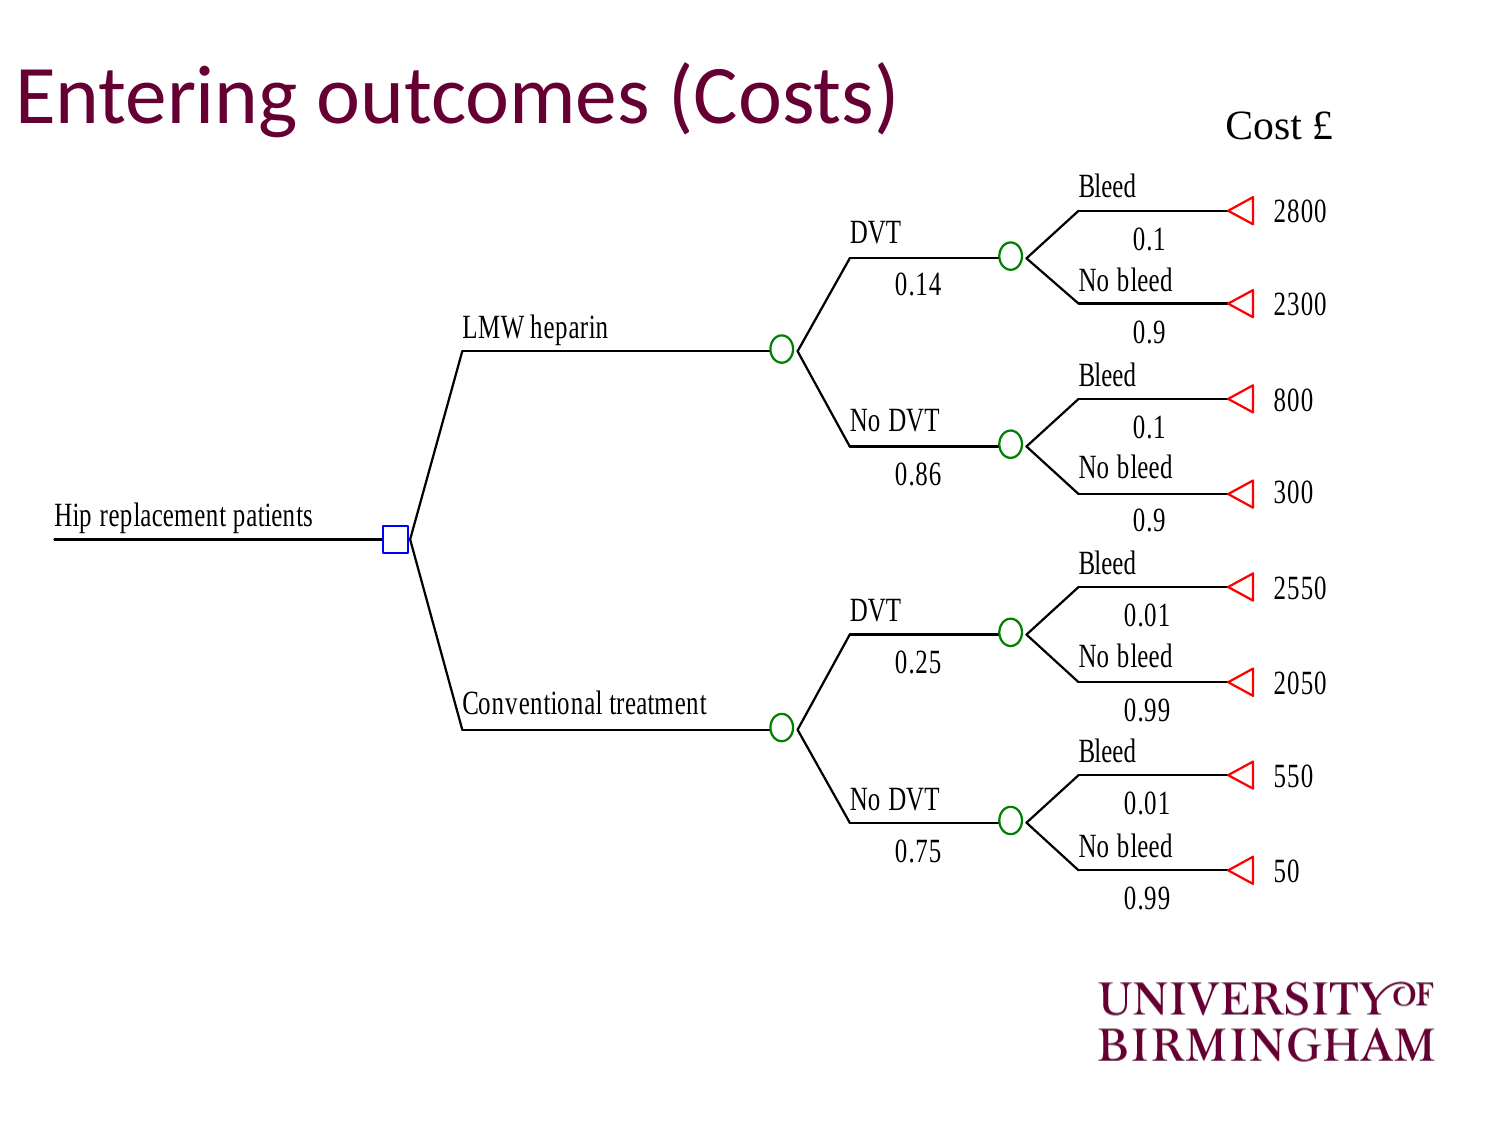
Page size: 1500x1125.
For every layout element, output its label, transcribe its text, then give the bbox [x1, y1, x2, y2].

picture [1033, 917, 1500, 1125]
text_box Cost £ [1210, 90, 1400, 155]
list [0, 112, 1374, 971]
title Entering outcomes (Costs) [0, 0, 934, 111]
